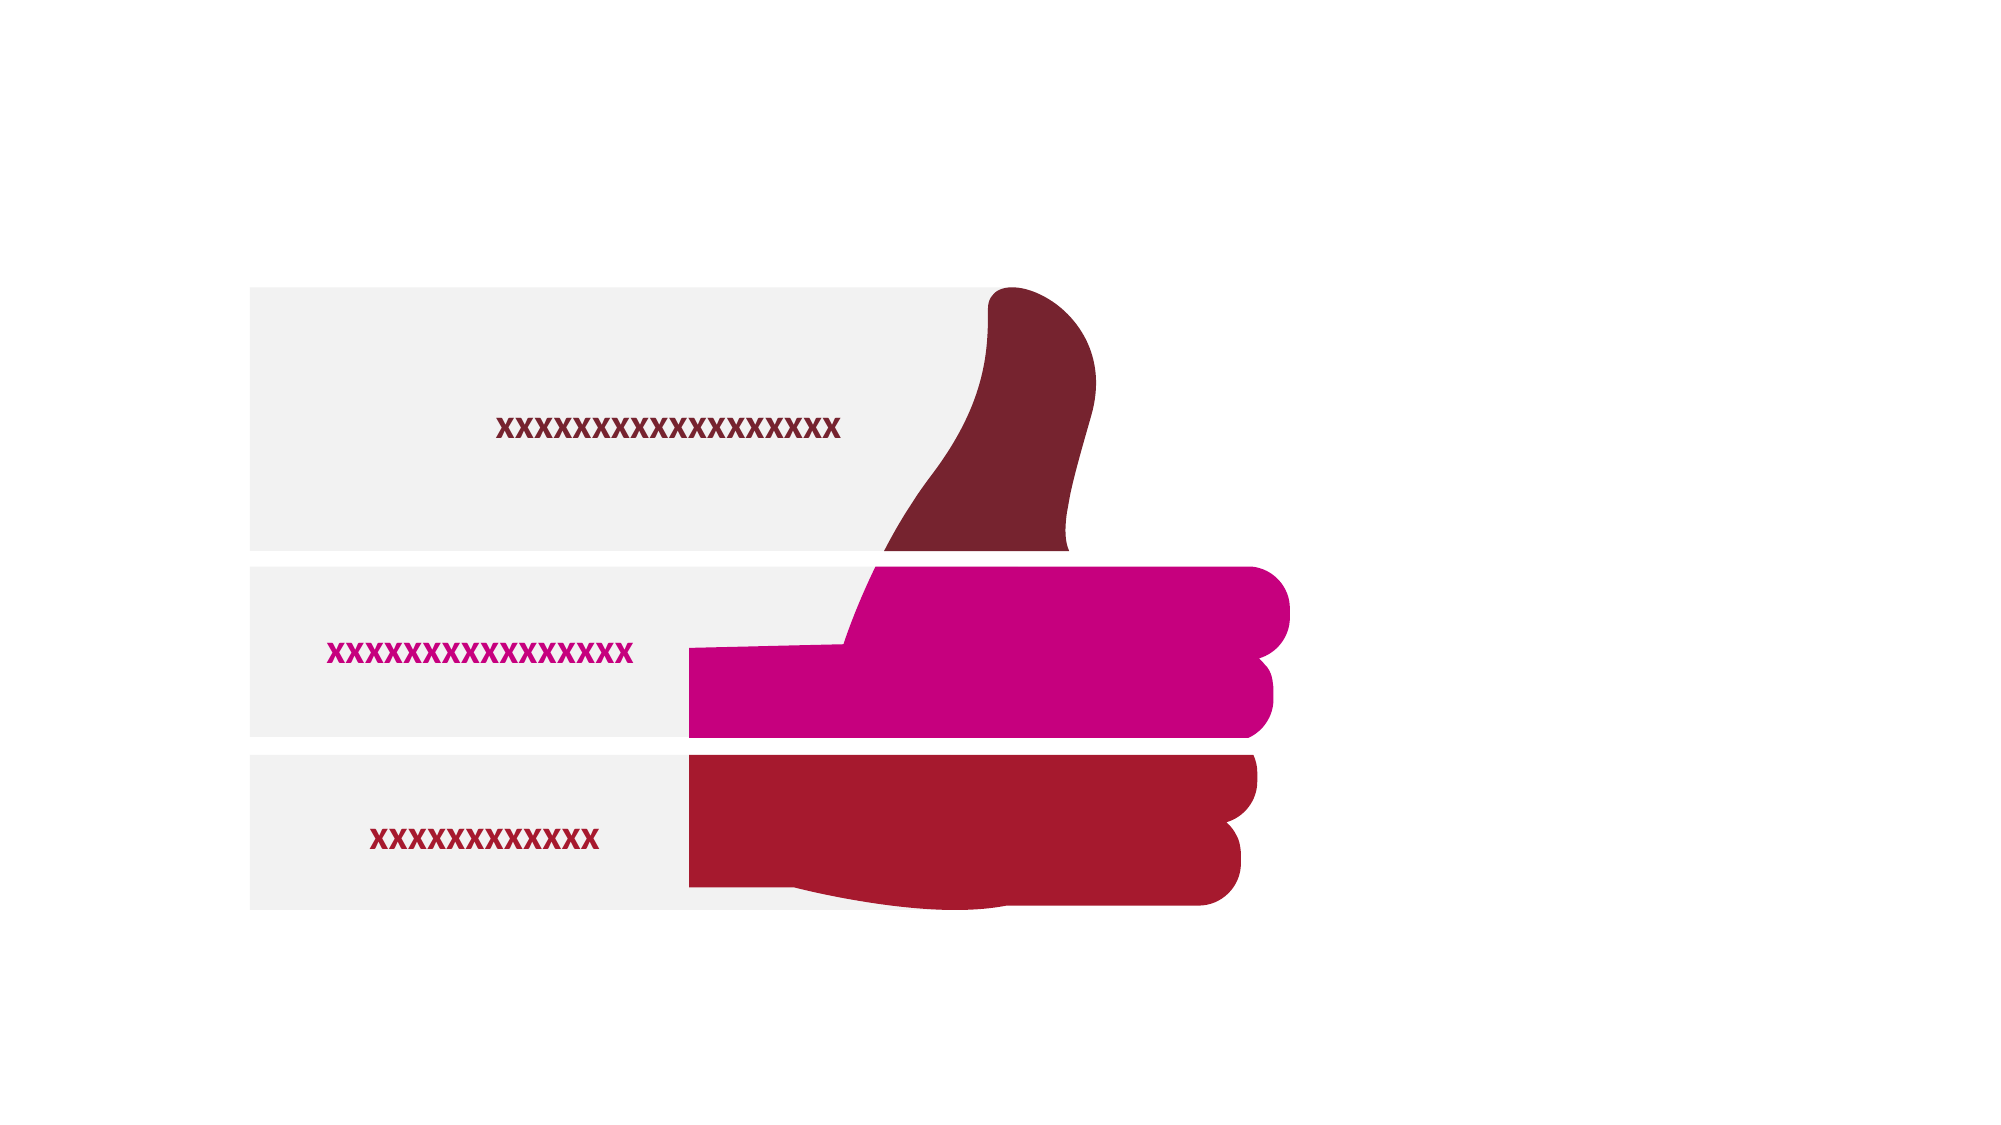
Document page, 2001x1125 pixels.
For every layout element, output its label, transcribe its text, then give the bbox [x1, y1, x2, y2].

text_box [947, 411, 1072, 536]
text_box [249, 287, 1005, 551]
text_box xxxxxxxxxxxx [271, 800, 601, 866]
text_box [884, 453, 1070, 552]
text_box xxxxxxxxxxxxxxxxxx [260, 389, 842, 455]
text_box [689, 566, 1290, 738]
text_box [969, 287, 1097, 487]
text_box [249, 566, 875, 737]
text_box [249, 754, 926, 910]
text_box xxxxxxxxxxxxxxxx [304, 614, 635, 680]
text_box [689, 754, 1258, 910]
